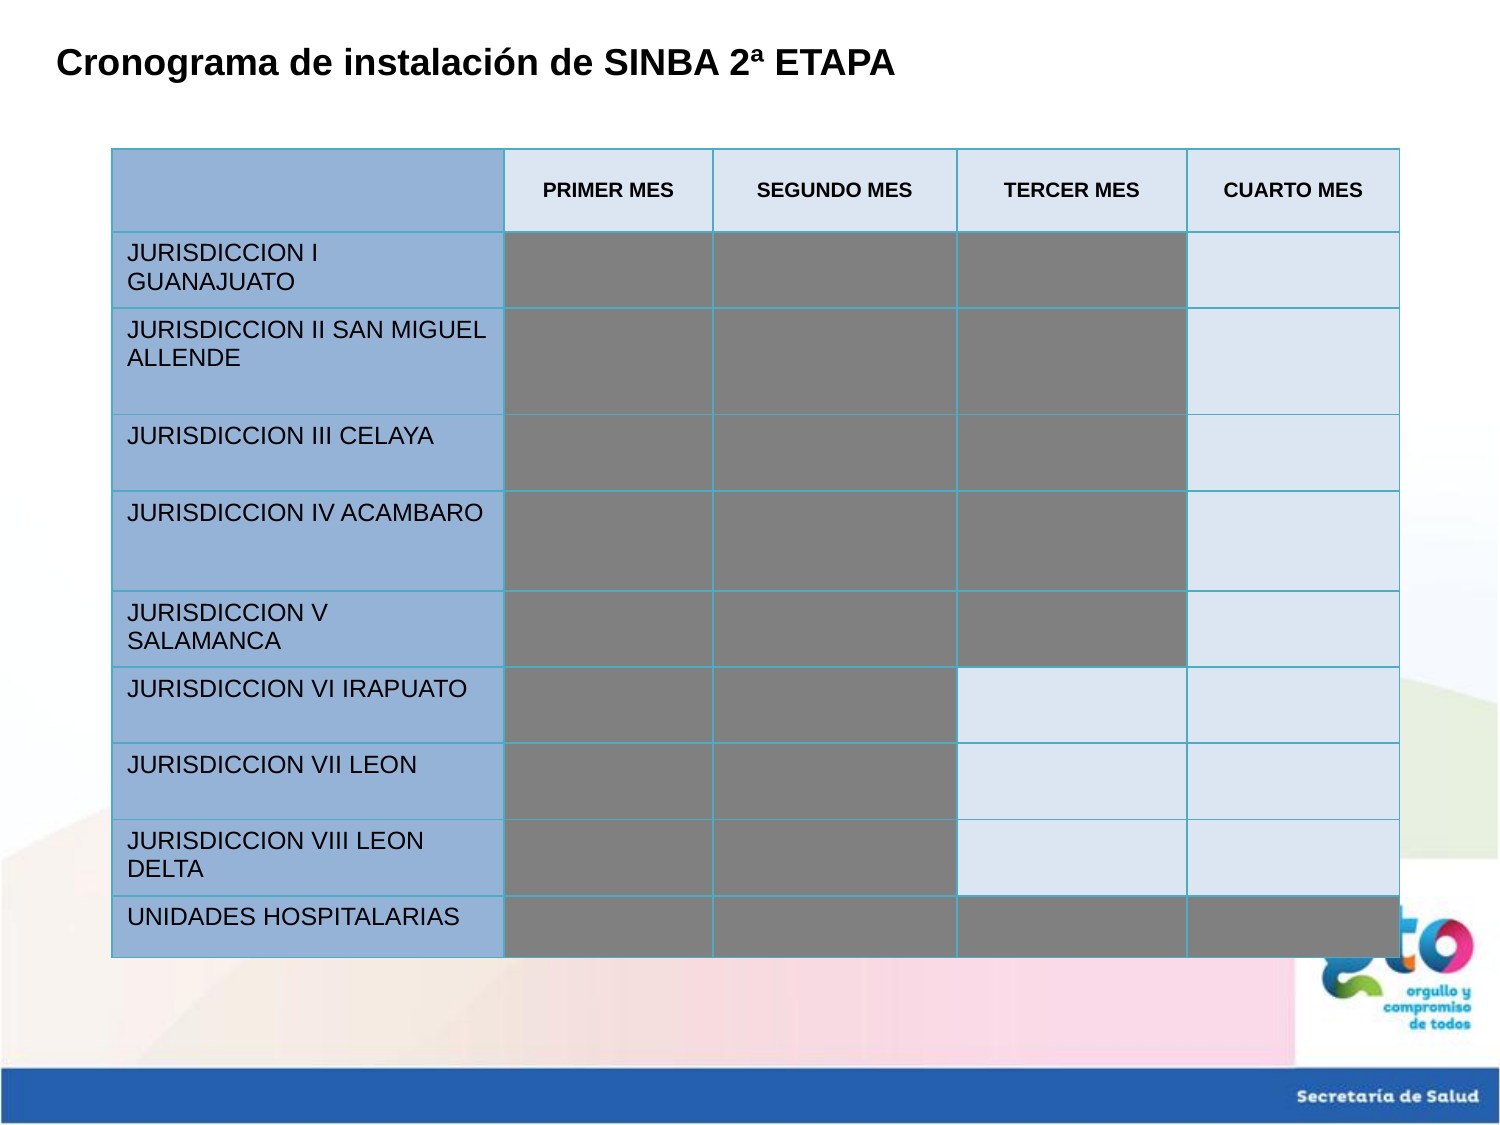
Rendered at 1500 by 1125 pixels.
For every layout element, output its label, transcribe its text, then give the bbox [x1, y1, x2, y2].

table_header [113, 150, 503, 231]
table_cell [1188, 897, 1399, 957]
table_cell JURISDICCION V SALAMANCA [113, 592, 503, 666]
table_cell [714, 233, 956, 307]
table_cell JURISDICCION VIII LEON DELTA [113, 820, 503, 895]
table_cell JURISDICCION II SAN MIGUEL ALLENDE [113, 309, 503, 414]
table_cell [714, 668, 956, 742]
table_cell [714, 820, 956, 895]
table_cell [505, 744, 712, 819]
table_cell [714, 592, 956, 666]
table_cell [1188, 415, 1399, 490]
table_cell JURISDICCION VII LEON [113, 744, 503, 819]
table_cell [958, 820, 1186, 895]
table_cell [1188, 233, 1399, 307]
table_cell [505, 897, 712, 957]
table_header CUARTO MES [1188, 150, 1399, 231]
table_cell [1188, 820, 1399, 895]
table_cell [505, 309, 712, 414]
table_cell [714, 309, 956, 414]
table_cell JURISDICCION I GUANAJUATO [113, 233, 503, 307]
table_cell JURISDICCION III CELAYA [113, 415, 503, 490]
table_cell JURISDICCION IV ACAMBARO [113, 492, 503, 590]
text_box Cronograma de instalación de SINBA 2ª ETAPA [41, 30, 998, 91]
table_cell [958, 744, 1186, 819]
table_cell [505, 415, 712, 490]
table_cell [958, 233, 1186, 307]
table_cell [958, 592, 1186, 666]
table_cell [958, 309, 1186, 414]
table_cell [714, 415, 956, 490]
table_cell [505, 233, 712, 307]
table_cell [958, 492, 1186, 590]
table_cell [505, 592, 712, 666]
table_header PRIMER MES [505, 150, 712, 231]
table_cell [505, 668, 712, 742]
table_cell [958, 668, 1186, 742]
table_cell [1188, 492, 1399, 590]
table_cell [714, 744, 956, 819]
table_header TERCER MES [958, 150, 1186, 231]
table_cell [505, 492, 712, 590]
table_cell [505, 820, 712, 895]
table_cell [1188, 309, 1399, 414]
table_cell JURISDICCION VI IRAPUATO [113, 668, 503, 742]
table_cell UNIDADES HOSPITALARIAS [113, 897, 503, 957]
table_header SEGUNDO MES [714, 150, 956, 231]
picture [0, 0, 1500, 1125]
table_cell [1188, 668, 1399, 742]
table_cell [714, 897, 956, 957]
table_cell [714, 492, 956, 590]
table_cell [958, 897, 1186, 957]
table_cell [1188, 744, 1399, 819]
table_cell [958, 415, 1186, 490]
table_cell [1188, 592, 1399, 666]
